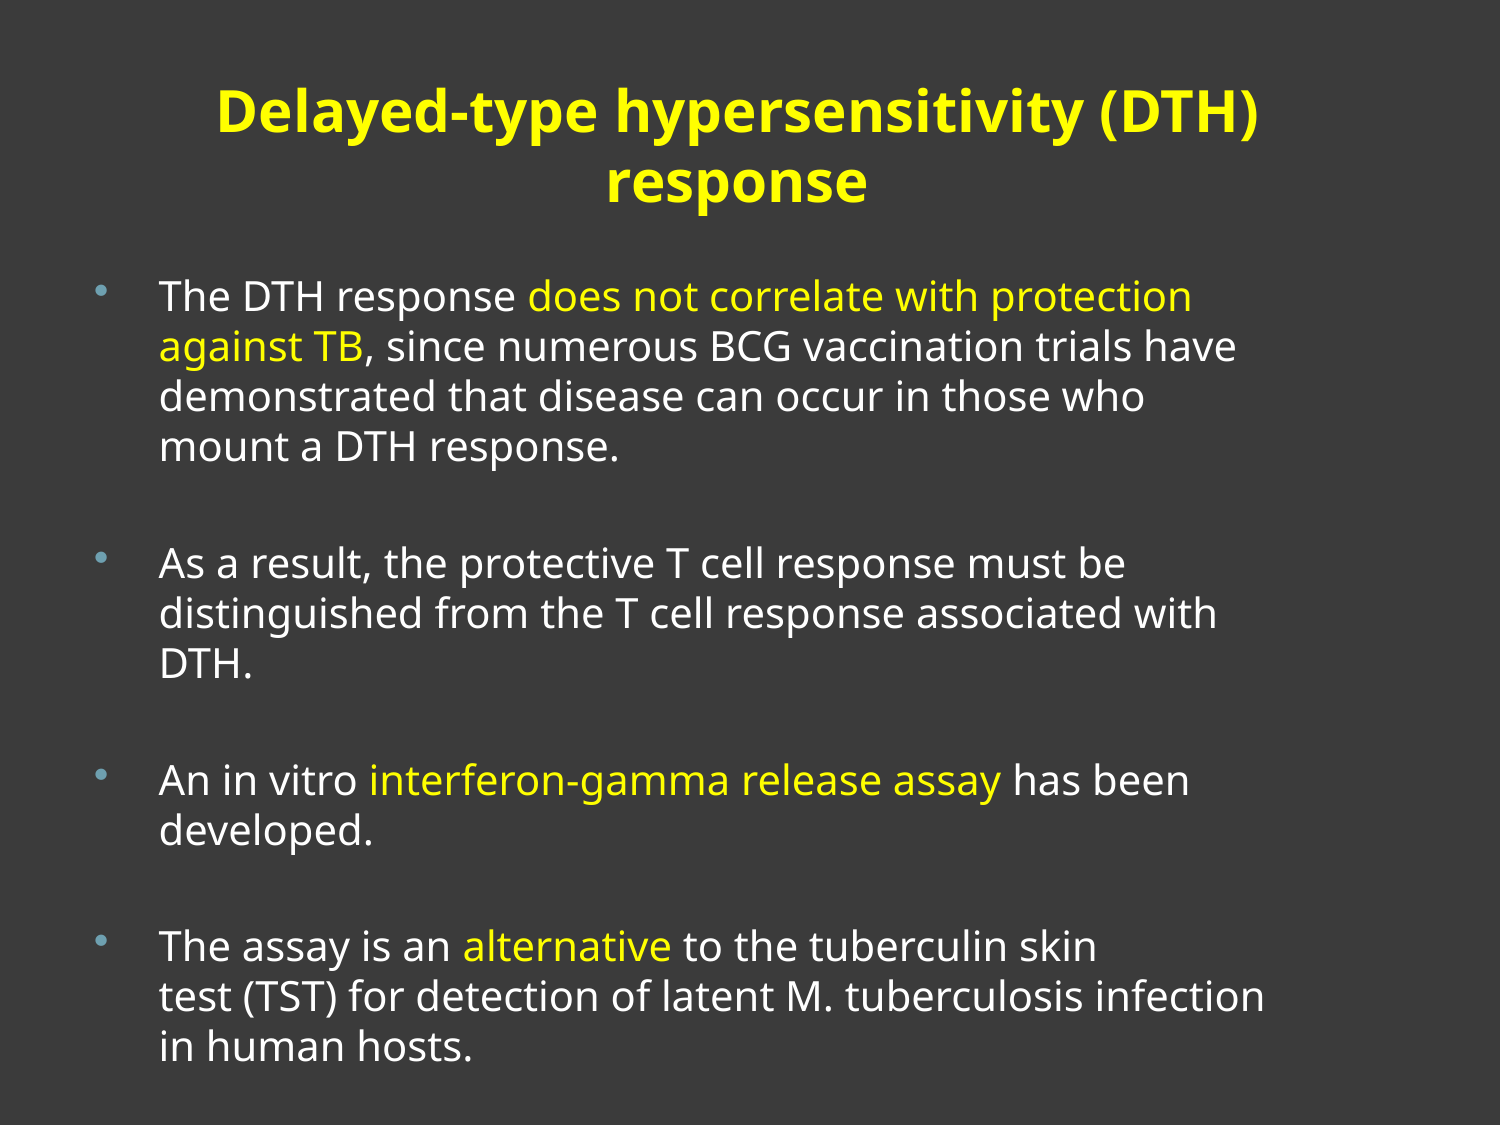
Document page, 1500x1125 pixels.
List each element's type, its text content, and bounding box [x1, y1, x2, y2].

title Delayed-type hypersensitivity (DTH) response [125, 50, 1350, 238]
list The DTH response does not correlate with protection against TB, since numerous BCG vaccination trials have demonstrated that disease can occur in those who mount a DTH response. As a result, the protective T cell response must be distinguished from the T cell response associated with DTH. An in vitro interferon-gamma release assay has been developed. The assay is an alternative to the tuberculin skin test (TST) for detection of latent M. tuberculosis infection in human hosts. [75, 262, 1300, 1005]
